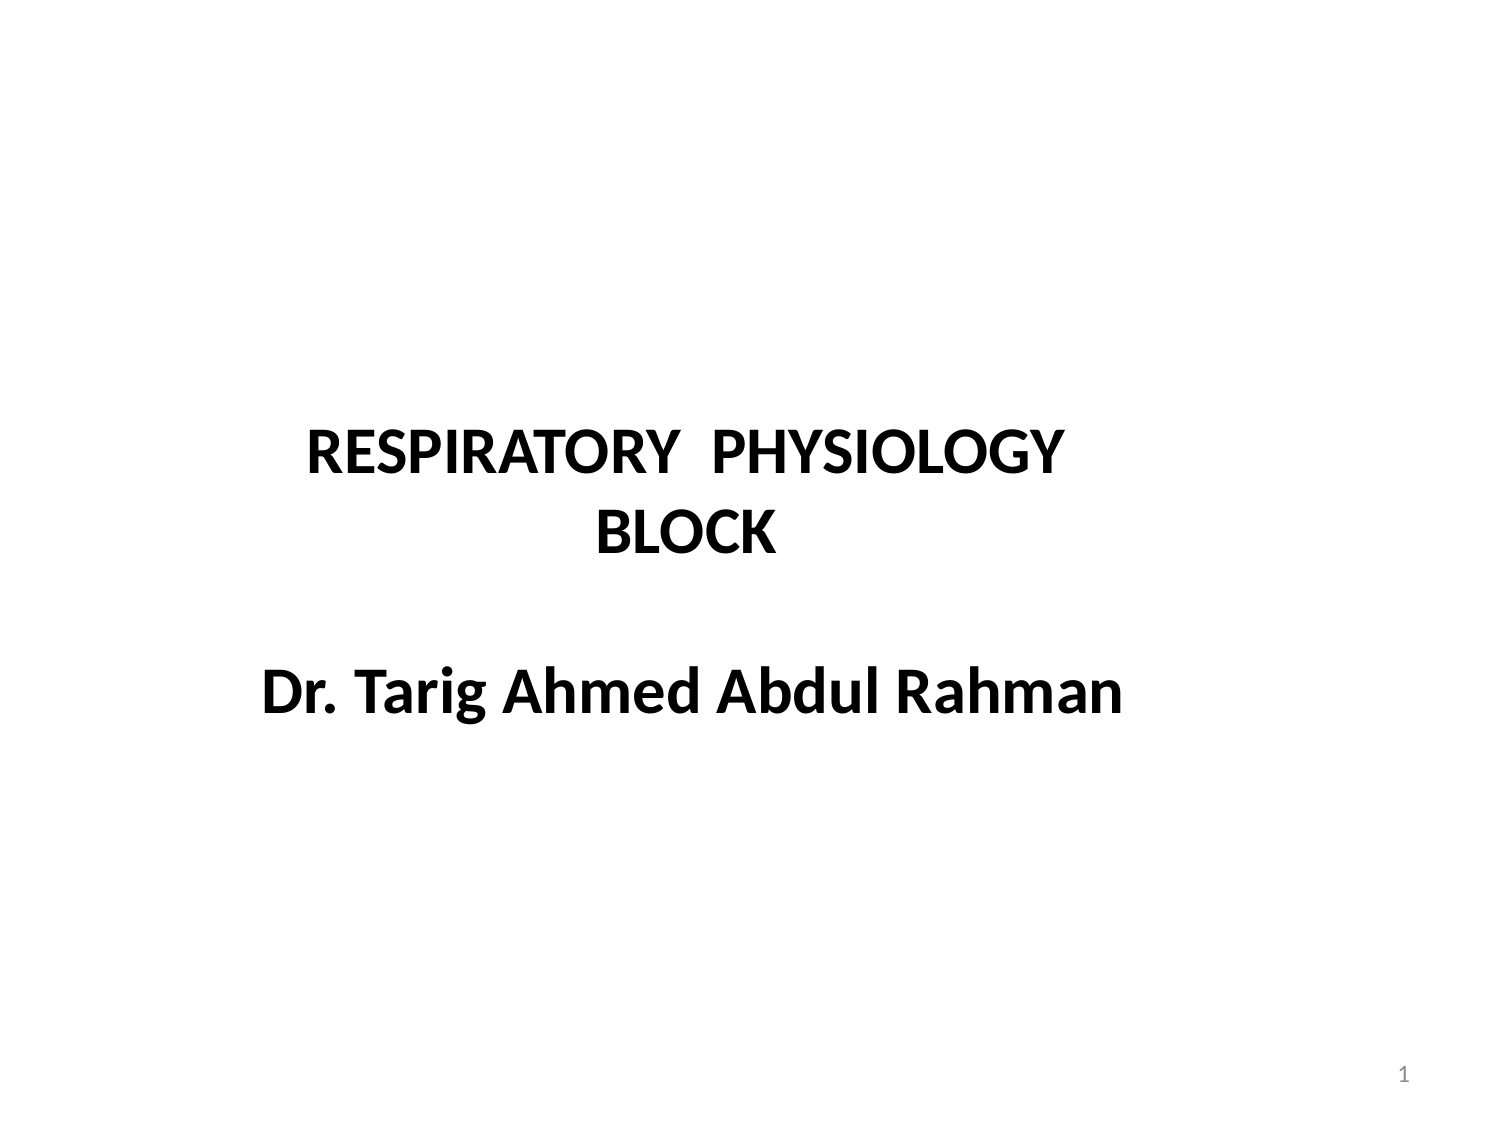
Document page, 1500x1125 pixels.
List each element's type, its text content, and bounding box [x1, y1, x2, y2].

text_box RESPIRATORY PHYSIOLOGY BLOCK Dr. Tarig Ahmed Abdul Rahman [174, 399, 1213, 735]
slide_number 1 [1074, 1042, 1425, 1103]
